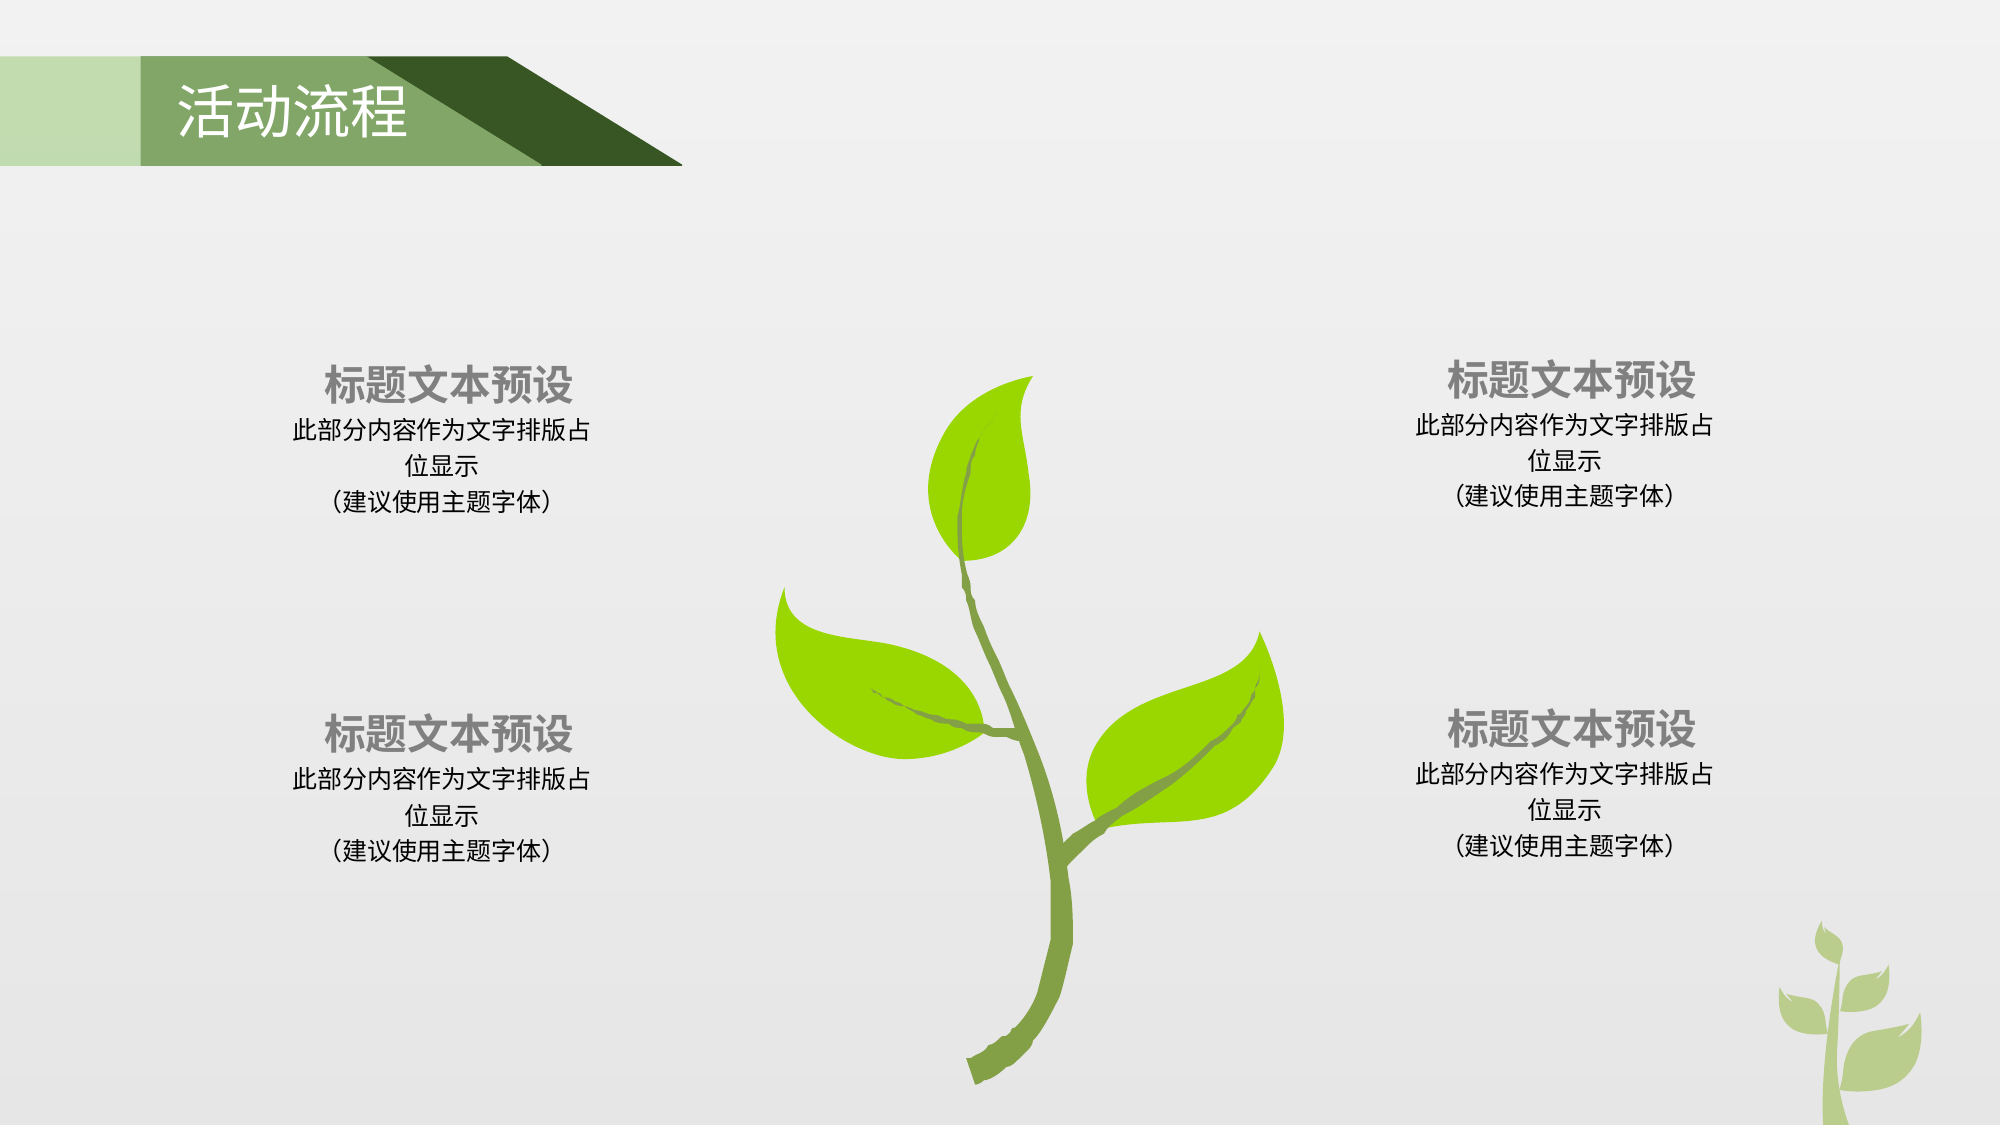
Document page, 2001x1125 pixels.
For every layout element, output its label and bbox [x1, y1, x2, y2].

text_box [286, 339, 612, 457]
text_box [1409, 683, 1735, 801]
text_box [1779, 925, 1921, 1125]
text_box [744, 375, 1304, 1085]
text_box [1409, 334, 1735, 451]
text_box [0, 56, 683, 166]
text_box [286, 689, 612, 806]
